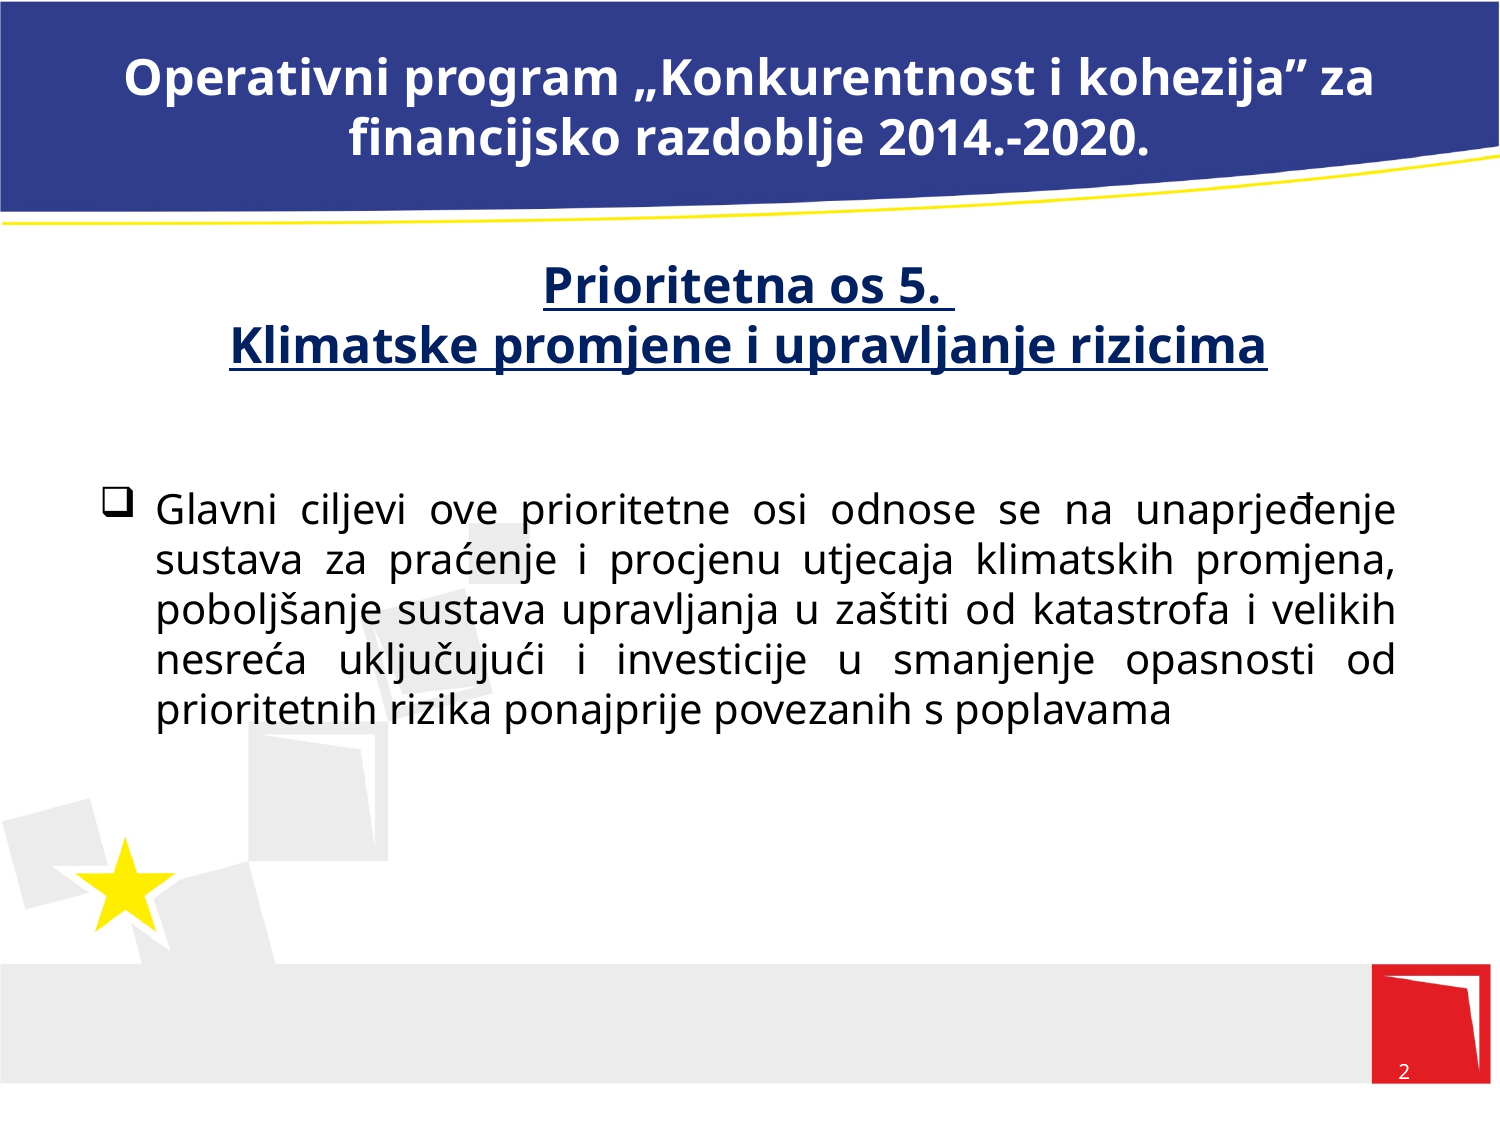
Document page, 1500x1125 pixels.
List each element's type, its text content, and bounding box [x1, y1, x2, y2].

picture [0, 0, 1500, 1125]
title Operativni program „Konkurentnost i kohezija” za financijsko razdoblje 2014.-2020. [75, 35, 1425, 176]
slide_number 2 [1074, 1042, 1425, 1103]
list Prioritetna os 5. Klimatske promjene i upravljanje rizicima Glavni ciljevi ove prioritetne osi odnose se na unaprjeđenje sustava za praćenje i procjenu utjecaja klimatskih promjena, poboljšanje sustava upravljanja u zaštiti od katastrofa i velikih nesreća uključujući i investicije u smanjenje opasnosti od prioritetnih rizika ponajprije povezanih s poplavama [84, 196, 1413, 976]
